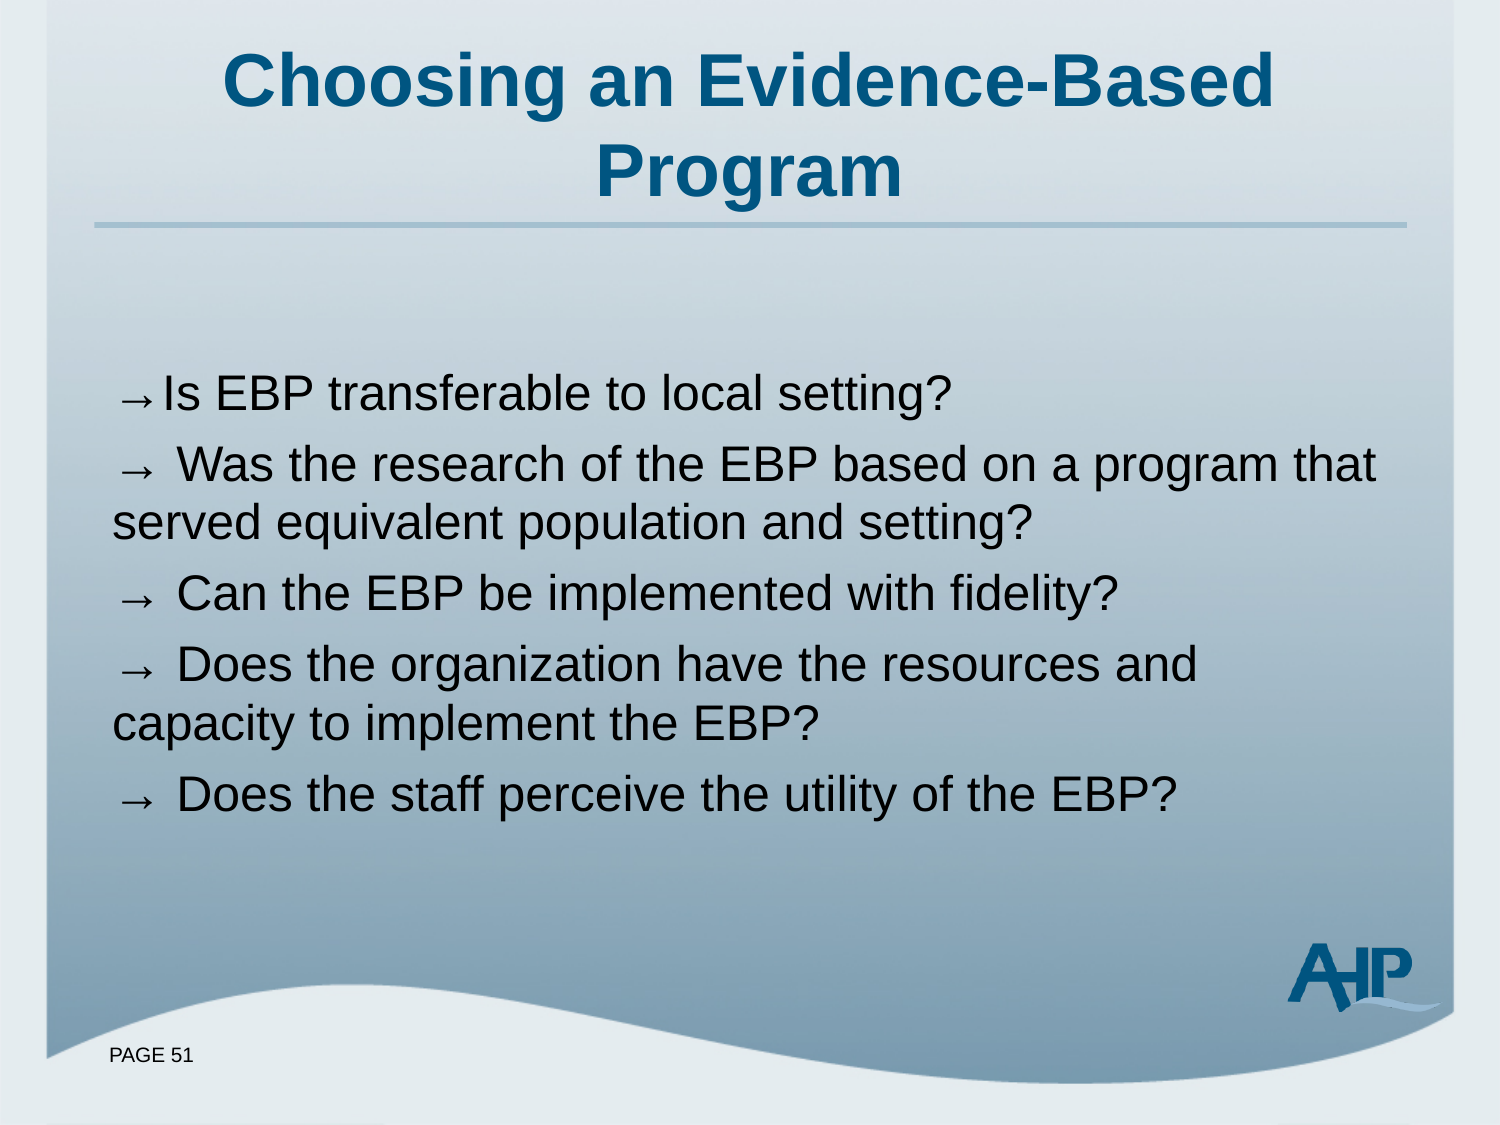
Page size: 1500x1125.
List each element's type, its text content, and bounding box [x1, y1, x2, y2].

title Choosing an Evidence-Based Program [75, 13, 1425, 212]
list →Is EBP transferable to local setting? → Was the research of the EBP based on a program that served equivalent population and setting? → Can the EBP be implemented with fidelity? → Does the organization have the resources and capacity to implement the EBP? → Does the staff perceive the utility of the EBP? [112, 362, 1394, 998]
picture [0, 0, 1500, 1125]
